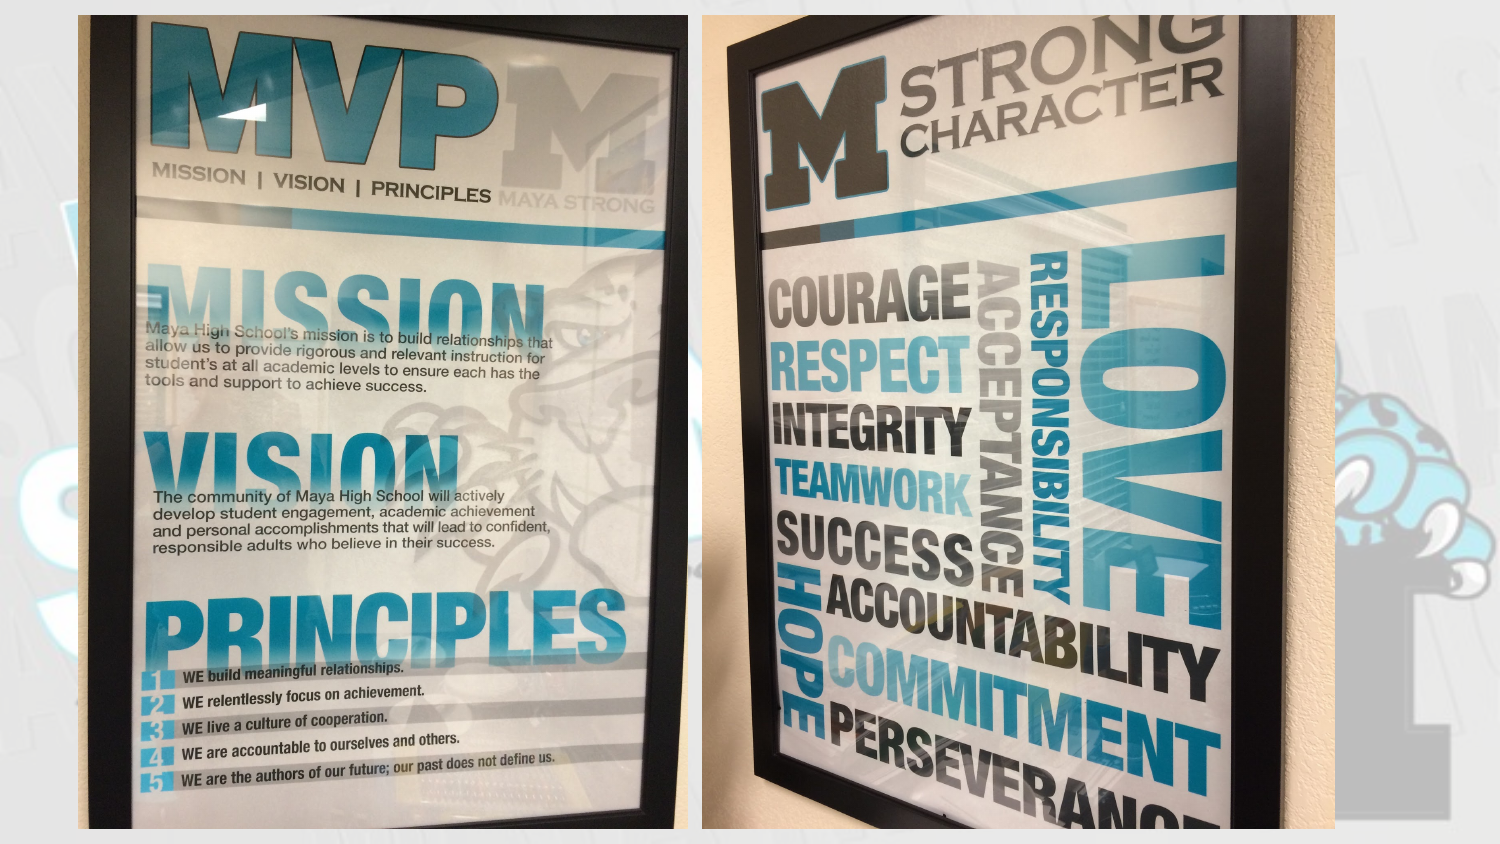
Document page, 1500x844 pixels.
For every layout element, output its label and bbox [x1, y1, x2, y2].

picture [77, 15, 689, 829]
picture [701, 15, 1336, 829]
